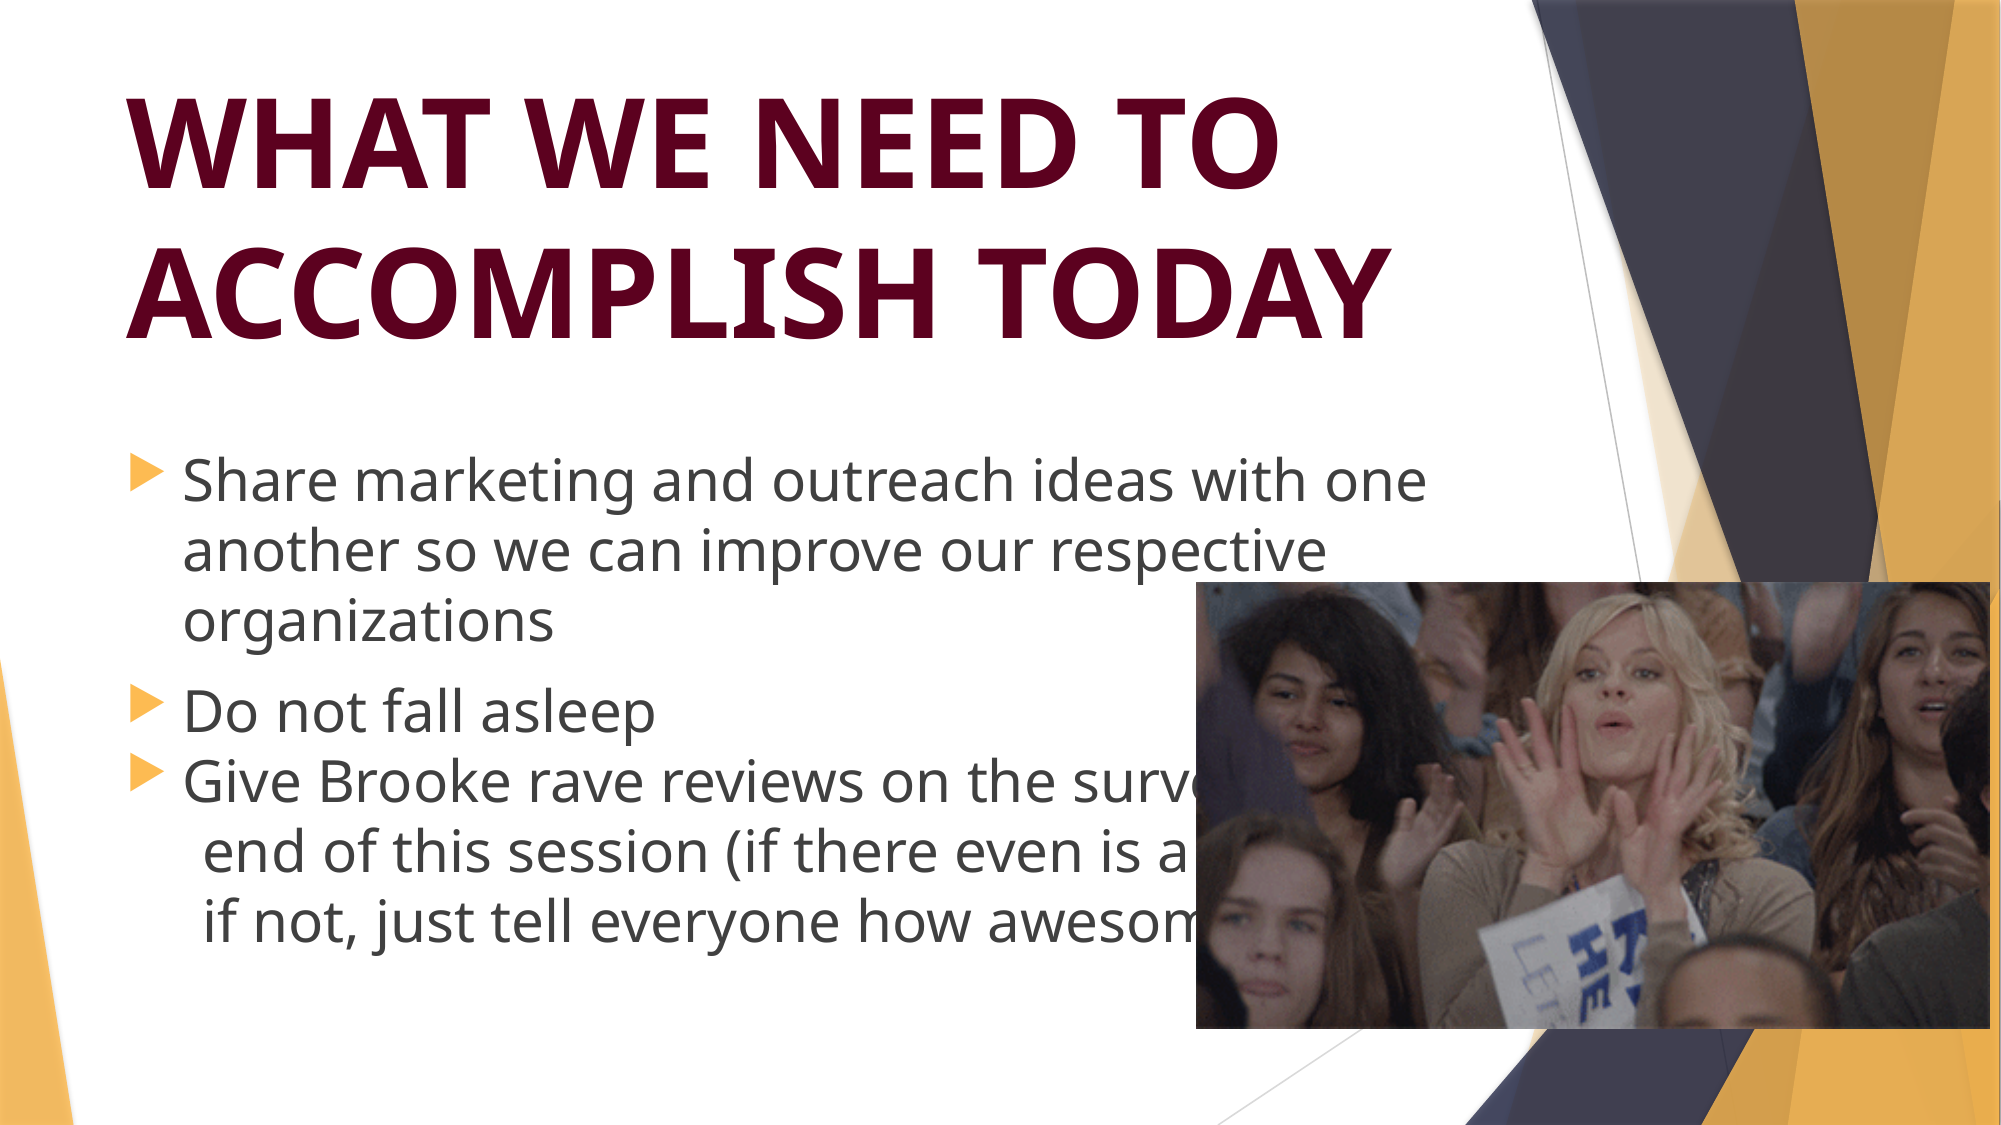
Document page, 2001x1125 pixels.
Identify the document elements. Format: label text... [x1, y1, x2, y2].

list Share marketing and outreach ideas with one another so we can improve our respective organizations Do not fall asleep Give Brooke rave reviews on the survey at the end of this session (if there even is a survey… if not, just tell everyone how awesome I am) [111, 436, 1522, 992]
title WHAT WE NEED TO ACCOMPLISH TODAY [111, 55, 1522, 310]
picture [1195, 582, 1990, 1030]
